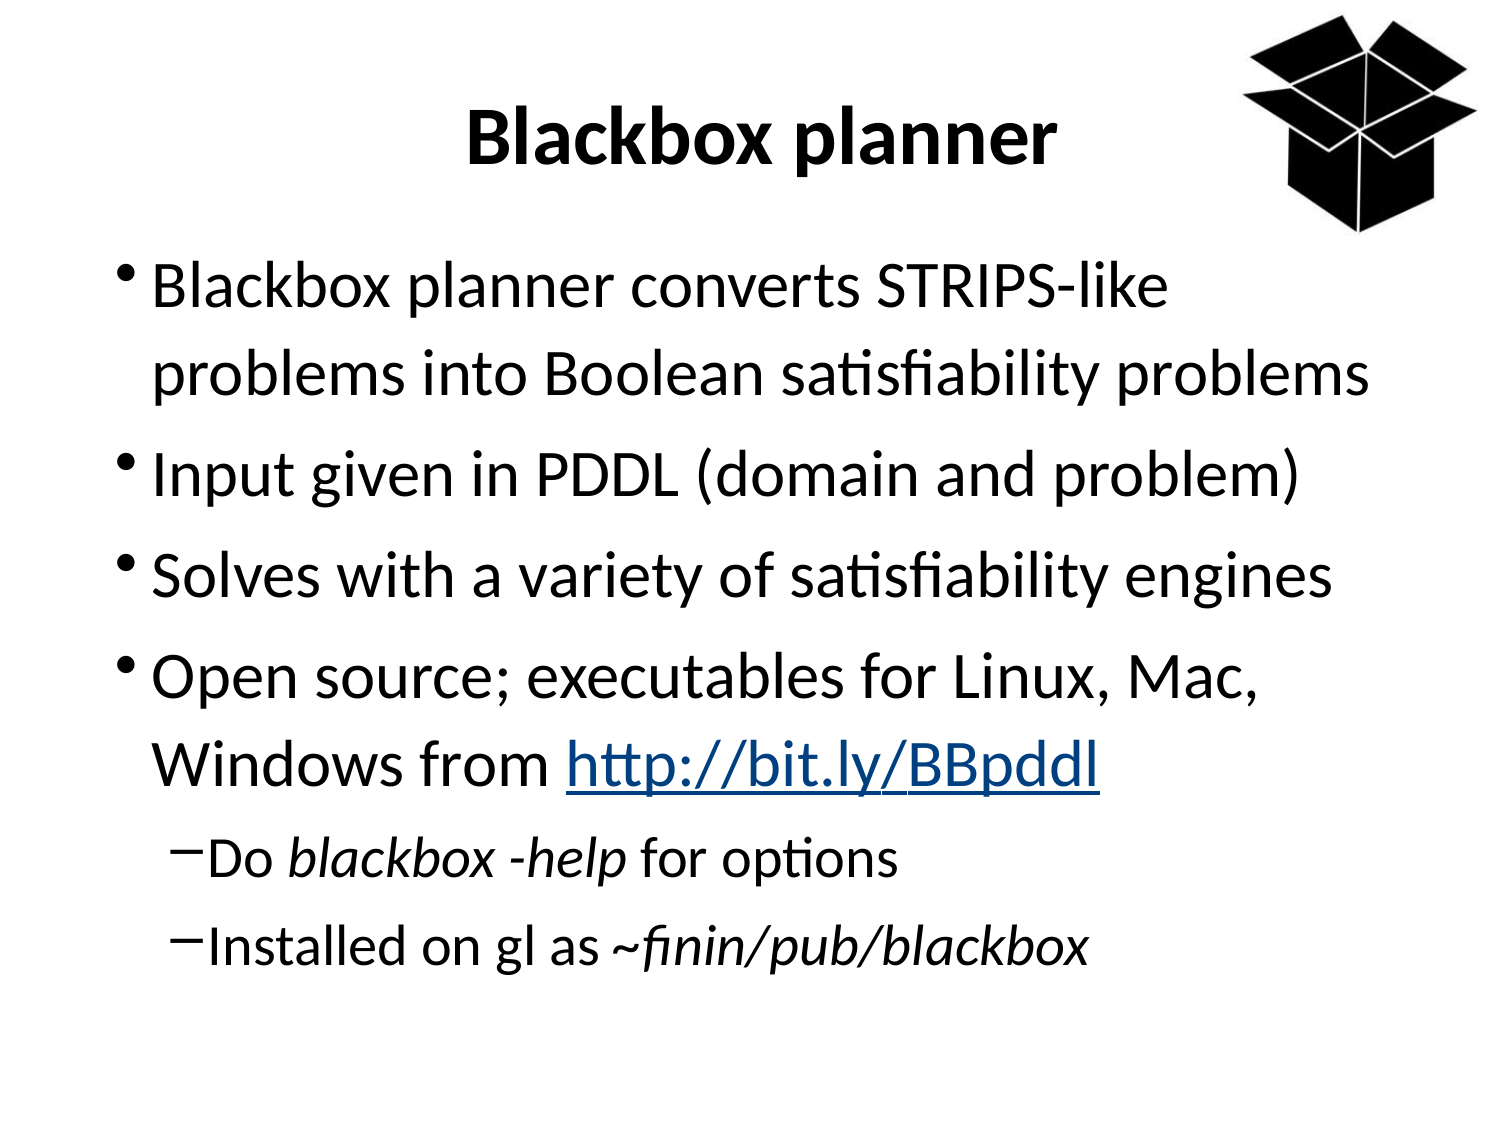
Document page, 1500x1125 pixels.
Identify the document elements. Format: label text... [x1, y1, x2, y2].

list Blackbox planner converts STRIPS-like problems into Boolean satisfiability problems Input given in PDDL (domain and problem) Solves with a variety of satisfiability engines Open source; executables for Linux, Mac, Windows from http://bit.ly/BBpddl Do blackbox -help for options Installed on gl as ~finin/pub/blackbox [99, 224, 1413, 1075]
picture [1237, 12, 1482, 236]
title Blackbox planner [125, 37, 1232, 224]
